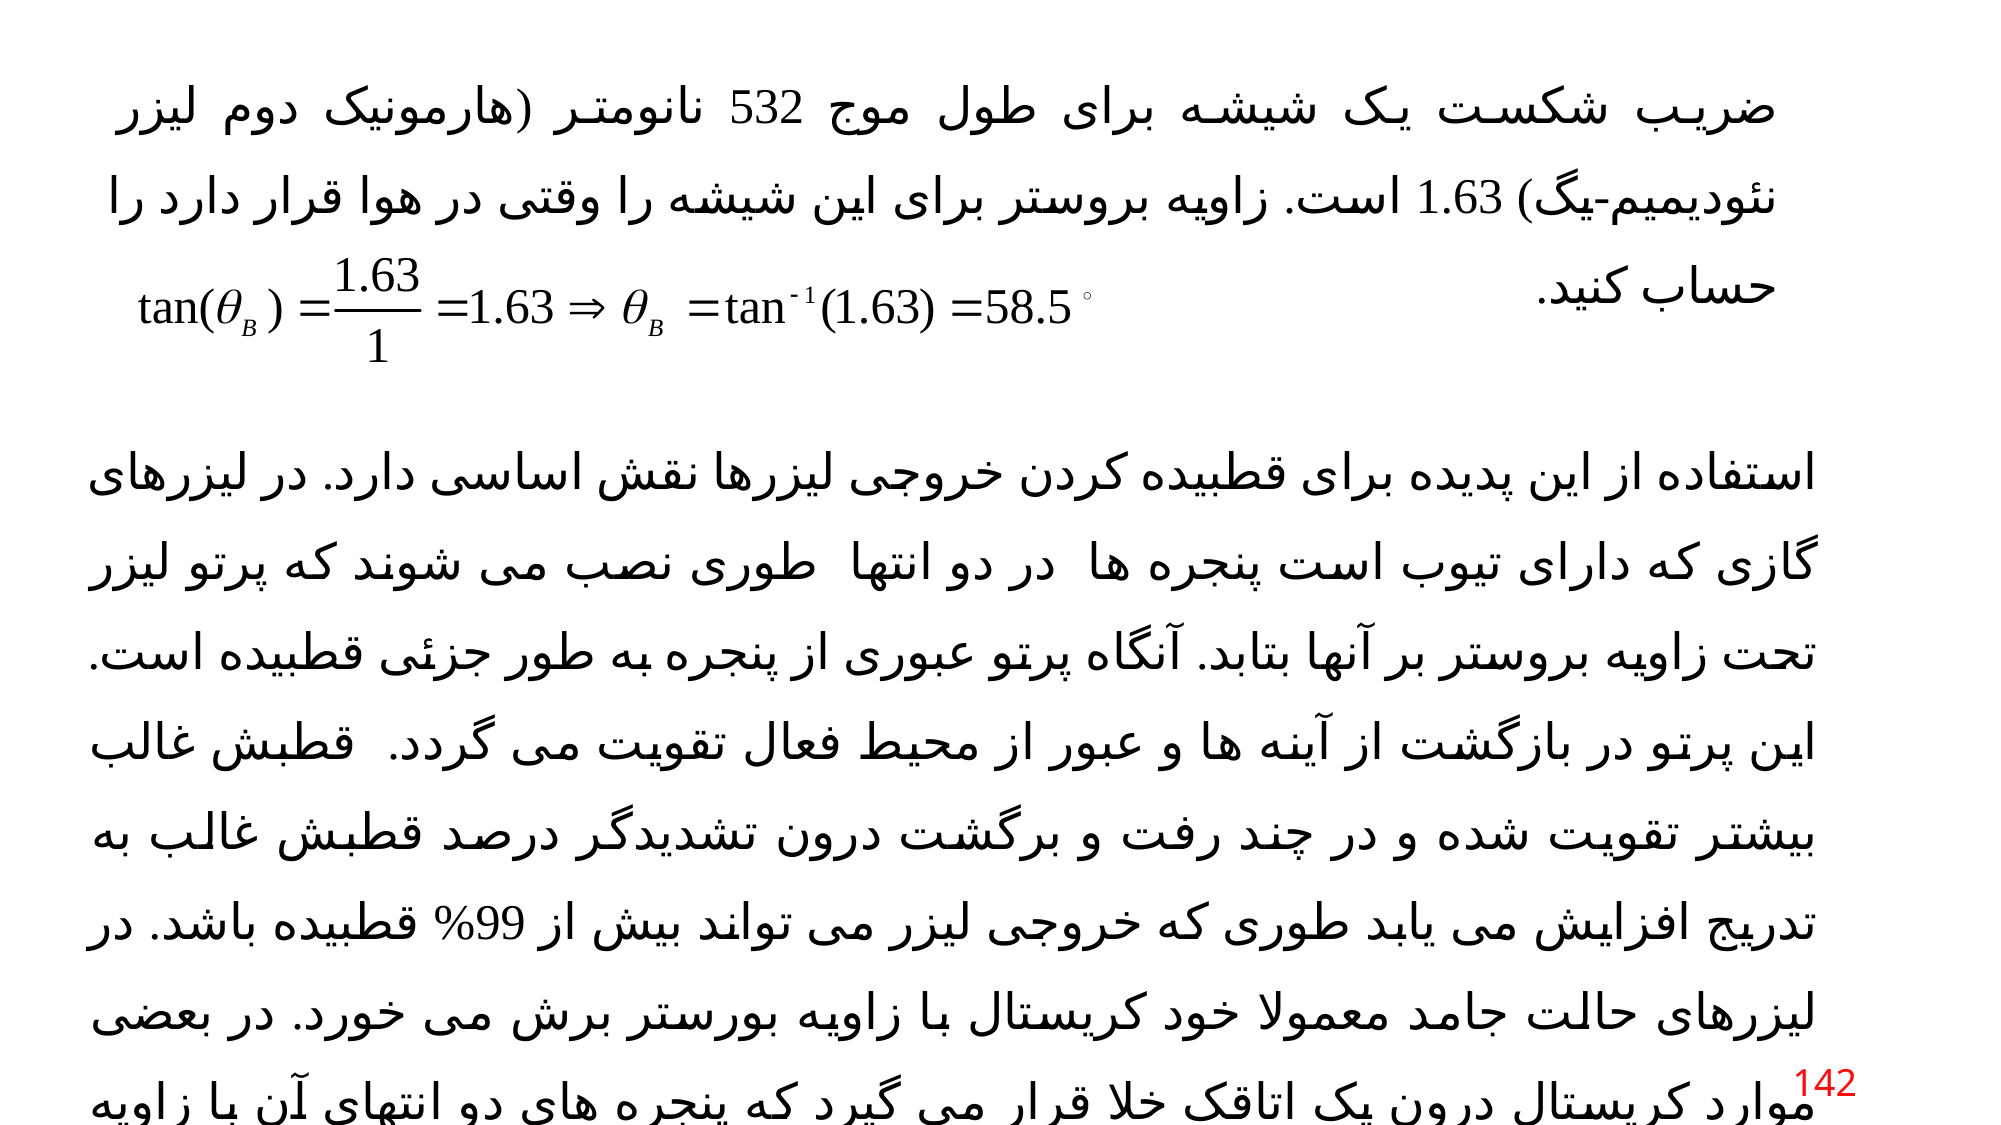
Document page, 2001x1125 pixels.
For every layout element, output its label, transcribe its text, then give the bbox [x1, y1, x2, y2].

slide_number 142 [1777, 1061, 1938, 1107]
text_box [133, 247, 1097, 368]
text_box استفاده از این پدیده برای قطبیده کردن خروجی لیزرها نقش اساسی دارد. در لیزرهای گازی که دارای تیوب است پنجره ها در دو انتها طوری نصب می شوند که پرتو لیزر تحت زاویه بروستر بر آنها بتابد. آنگاه پرتو عبوری از پنجره به طور جزئی قطبیده است. این پرتو در بازگشت از آینه ها و عبور از محیط فعال تقویت می گردد. قطبش غالب بیشتر تقویت شده و در چند رفت و برگشت درون تشدیدگر درصد قطبش غالب به تدریج افزایش می یابد طوری که خروجی لیزر می تواند بیش از 99% قطبیده باشد. در لیزرهای حالت جامد معمولا خود کریستال با زاویه بورستر برش می خورد. در بعضی موارد کریستال درون یک اتاقک خلا قرار می گیرد که پنجره های دو انتهای آن با زاویه بروستر نصب شده اند. [72, 401, 1833, 1125]
text_box ضریب شکست یک شیشه برای طول موج 532 نانومتر (هارمونیک دوم لیزر نئودیمیم-یگ) 1.63 است. زاویه بروستر برای این شیشه را وقتی در هوا قرار دارد را حساب کنید. [91, 36, 1793, 321]
